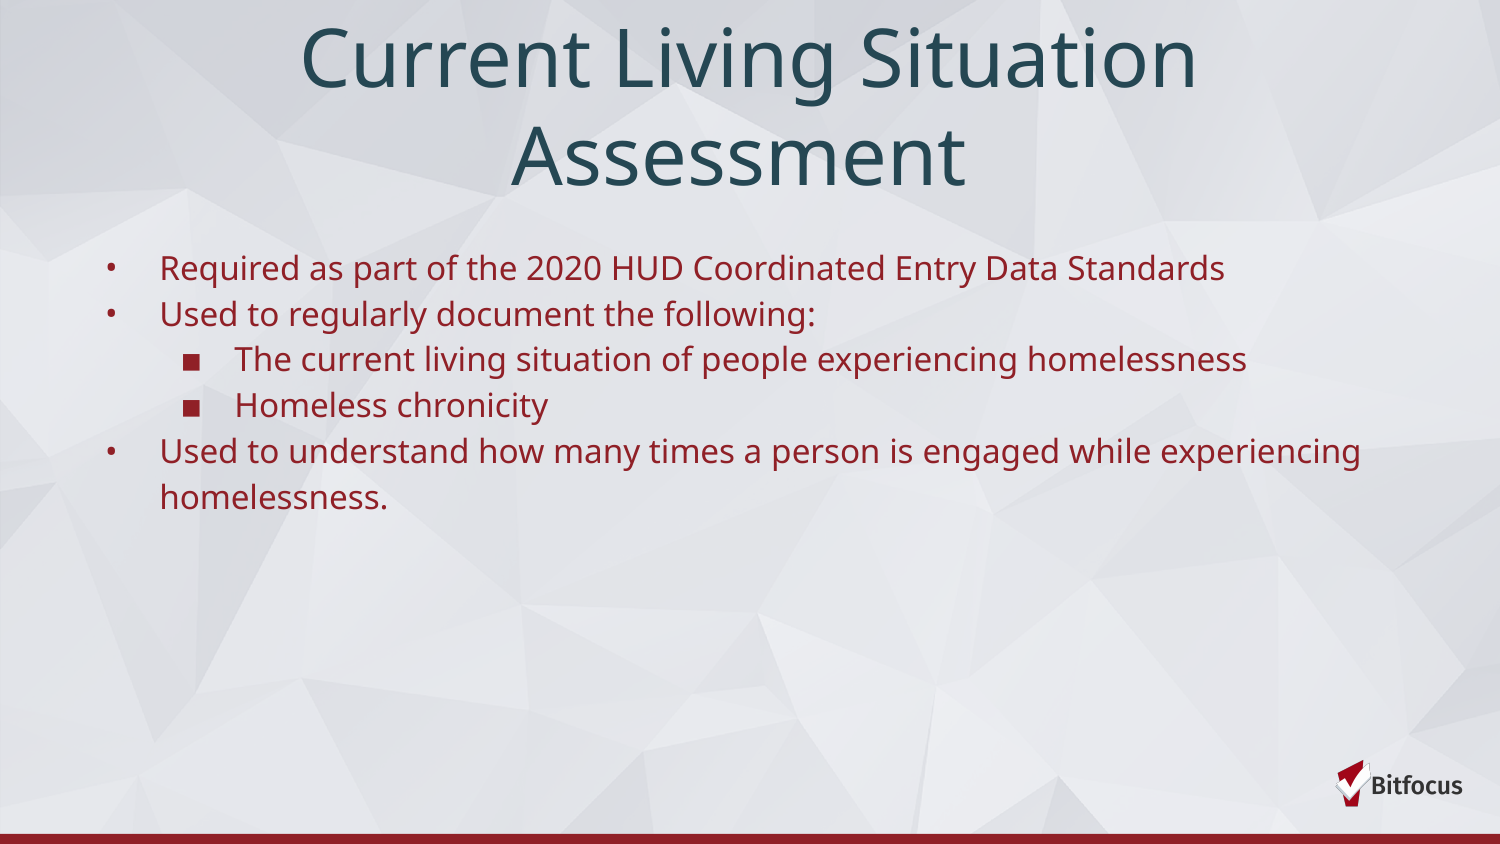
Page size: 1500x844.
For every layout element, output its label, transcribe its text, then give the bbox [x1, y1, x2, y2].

title Current Living Situation Assessment [75, 33, 1425, 175]
picture [0, 0, 1500, 833]
list Required as part of the 2020 HUD Coordinated Entry Data Standards Used to regularly document the following: The current living situation of people experiencing homelessness Homeless chronicity Used to understand how many times a person is engaged while experiencing homelessness. [75, 231, 1425, 655]
